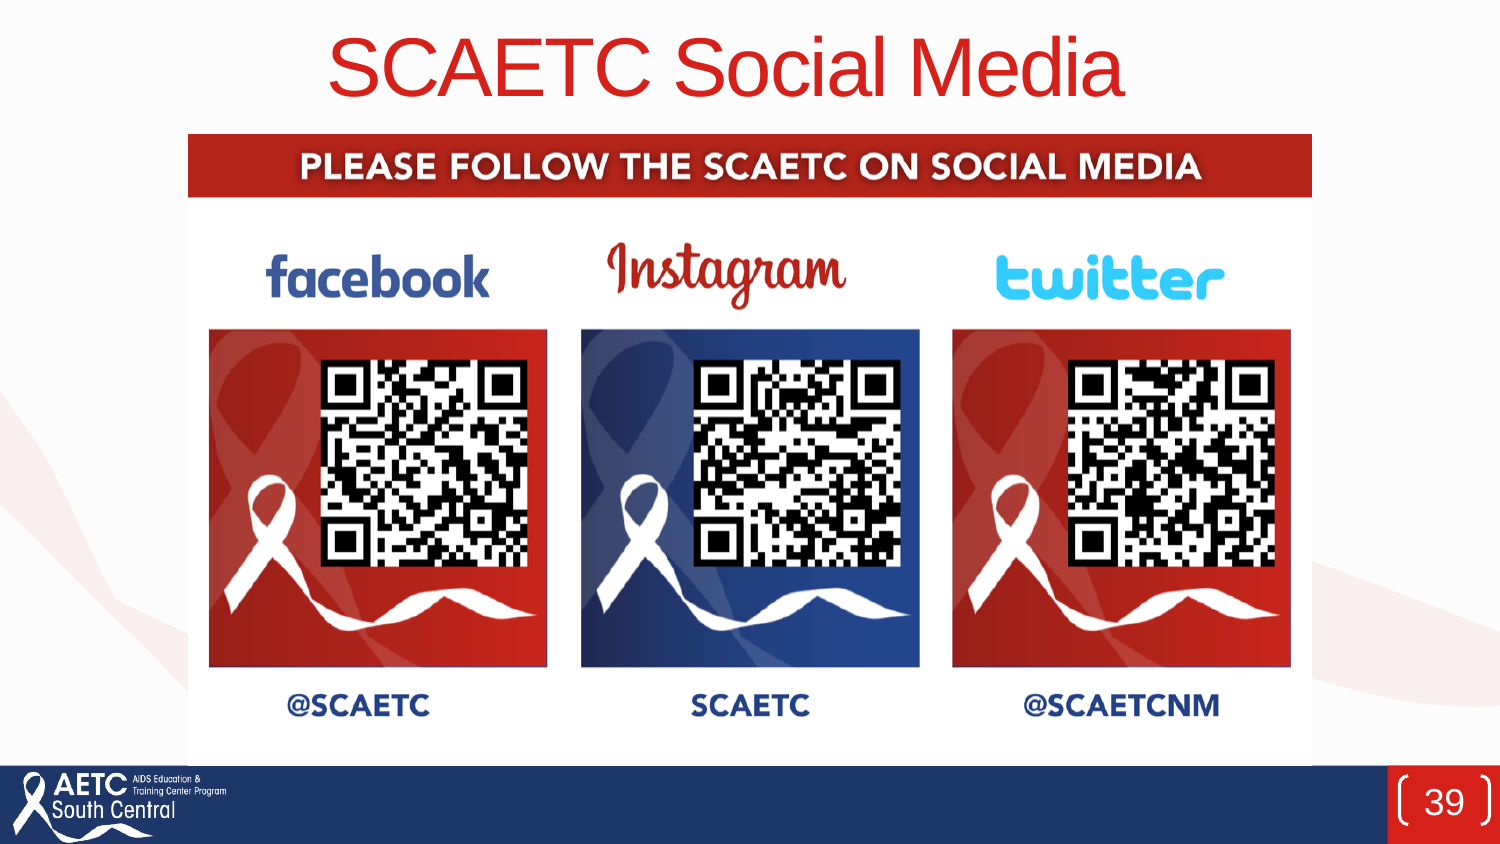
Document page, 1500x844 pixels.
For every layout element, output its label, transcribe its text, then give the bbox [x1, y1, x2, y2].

picture [12, 770, 227, 844]
slide_number 39 [1397, 774, 1492, 827]
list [188, 133, 1312, 767]
title SCAETC Social Media [75, 33, 1400, 92]
